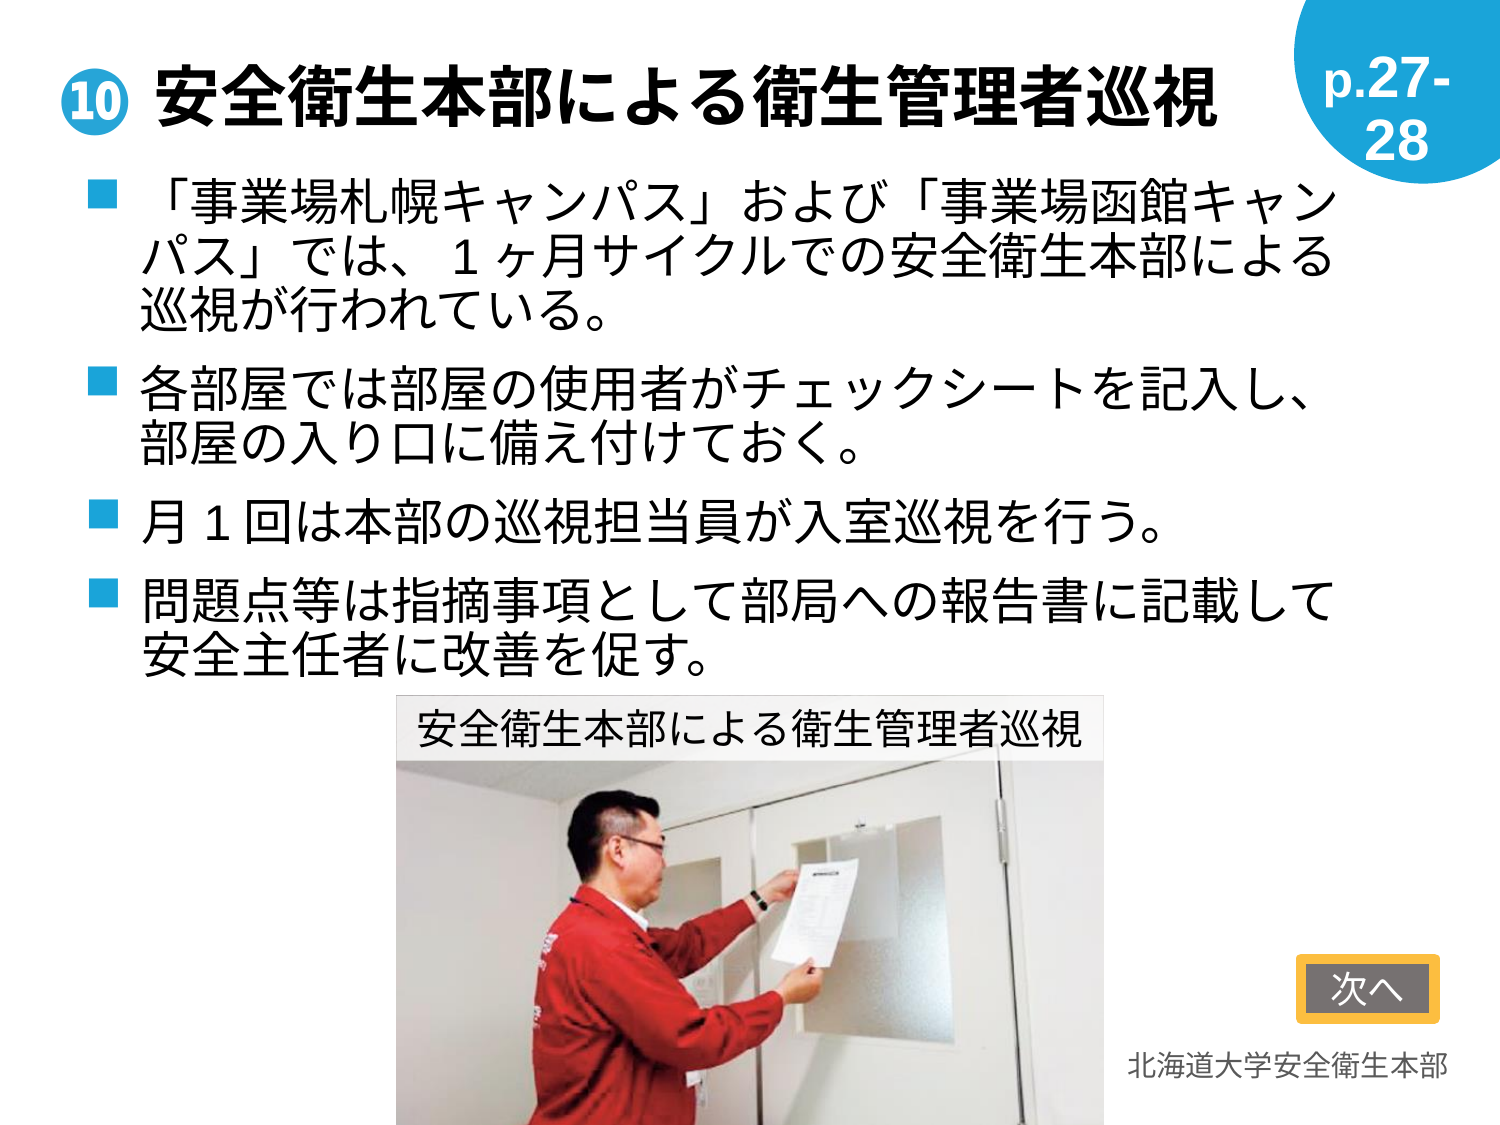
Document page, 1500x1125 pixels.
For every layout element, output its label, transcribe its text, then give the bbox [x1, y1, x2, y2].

list 「事業場札幌キャンパス」および「事業場函館キャンパス」では、1ヶ月サイクルでの安全衛生本部による巡視が行われている。 各部屋では部屋の使用者がチェックシートを記入し、部屋の入り口に備え付けておく。 月1回は本部の巡視担当員が入室巡視を行う。 問題点等は指摘事項として部局への報告書に記載して安全主任者に改善を促す。 [76, 177, 1400, 234]
list ❿ [56, 44, 160, 165]
text_box 次へ [1301, 958, 1435, 1019]
text_box p.27- 28 [1305, 0, 1500, 120]
title 安全衛生本部による衛生管理者巡視 [76, 59, 1424, 140]
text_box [396, 695, 1104, 1125]
